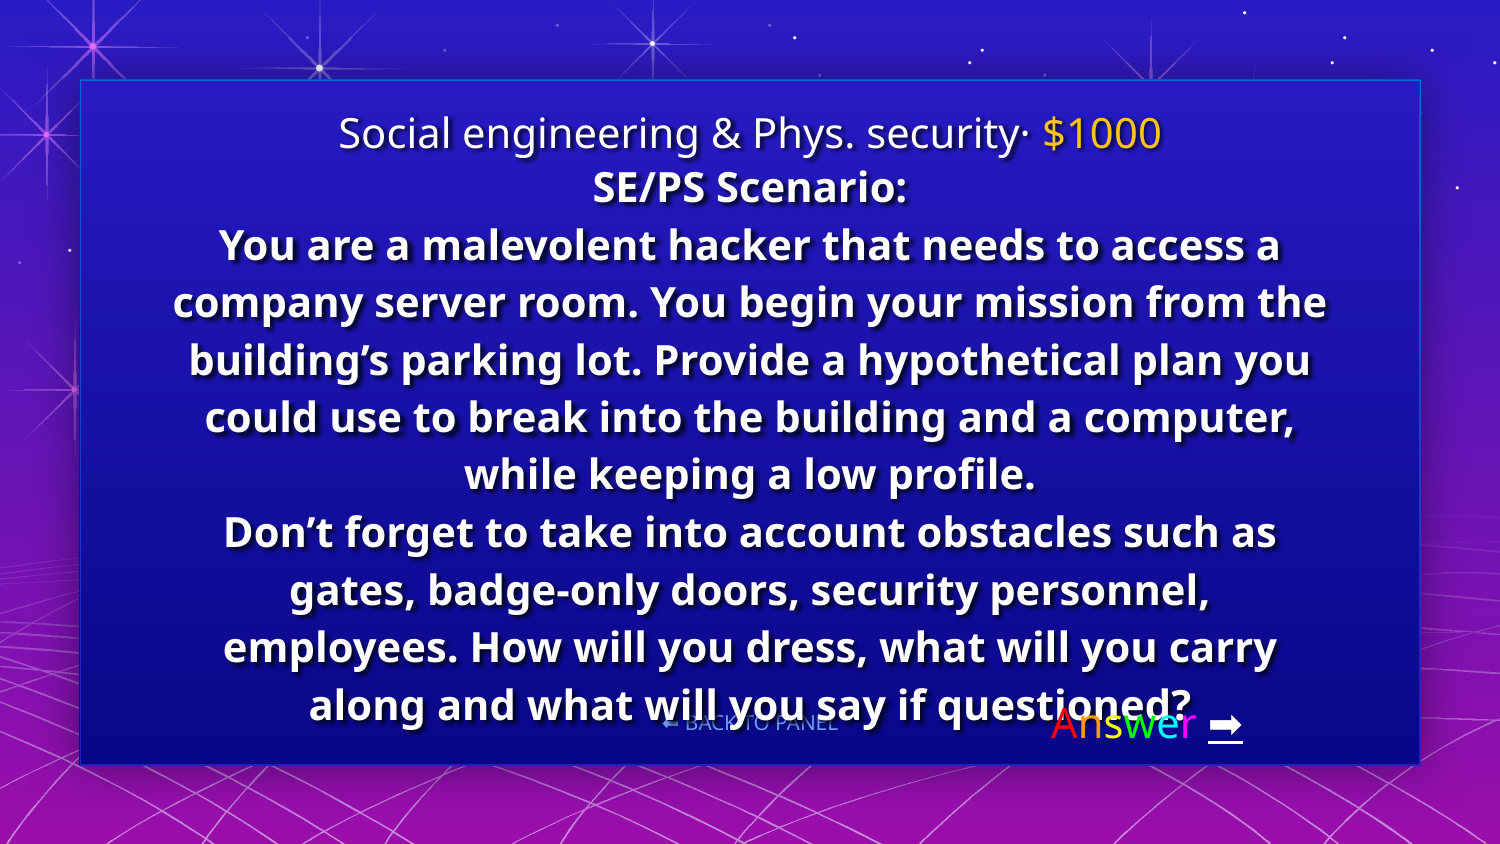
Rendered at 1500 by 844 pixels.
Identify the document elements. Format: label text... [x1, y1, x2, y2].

text_box Answer ➡️ [1036, 681, 1418, 769]
subtitle Social engineering & Phys. security· $1000 [169, 106, 1331, 180]
title SE/PS Scenario: You are a malevolent hacker that needs to access a company server room. You begin your mission from the building’s parking lot. Provide a hypothetical plan you could use to break into the building and a computer, while keeping a low profile. Don’t forget to take into account obstacles such as gates, badge-only doors, security personnel, employees. How will you dress, what will you carry along and what will you say if questioned? [169, 180, 1331, 703]
